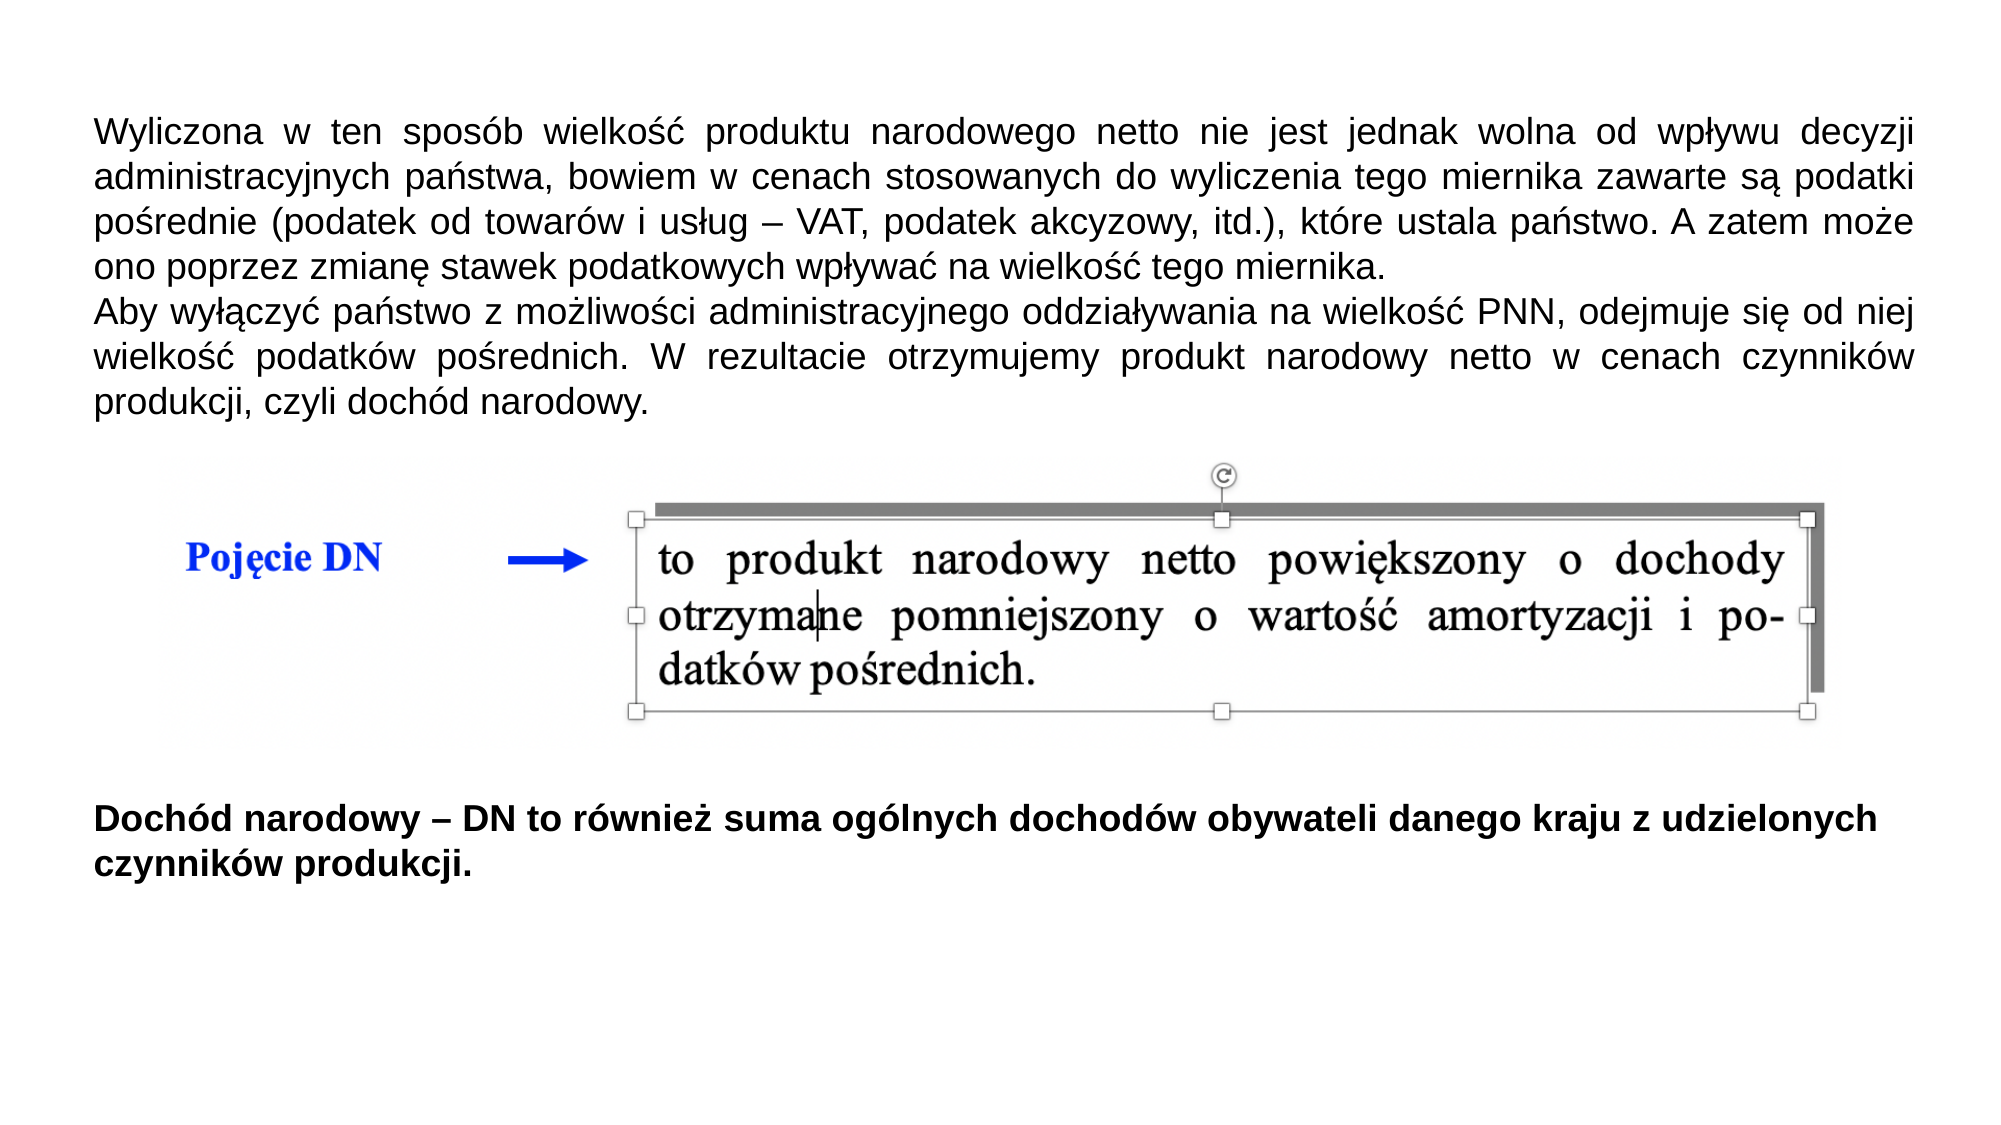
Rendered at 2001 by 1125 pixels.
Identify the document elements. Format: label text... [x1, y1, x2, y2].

text_box Wyliczona w ten sposób wielkość produktu narodowego netto nie jest jednak wolna od wpływu decyzji administracyjnych państwa, bowiem w cenach stosowanych do wyliczenia tego miernika zawarte są podatki pośrednie (podatek od towarów i usług – VAT, podatek akcyzowy, itd.), które ustala państwo. A zatem może ono poprzez zmianę stawek podatkowych wpływać na wielkość tego miernika. Aby wyłączyć państwo z możliwości administracyjnego oddziaływania na wielkość PNN, odejmuje się od niej wielkość podatków pośrednich. W rezultacie otrzymujemy produkt narodowy netto w cenach czynników produkcji, czyli dochód narodowy. [78, 99, 1930, 430]
picture [158, 456, 1842, 750]
text_box Dochód narodowy – DN to również suma ogólnych dochodów obywateli danego kraju z udzielonych czynników produkcji. [78, 786, 1930, 892]
